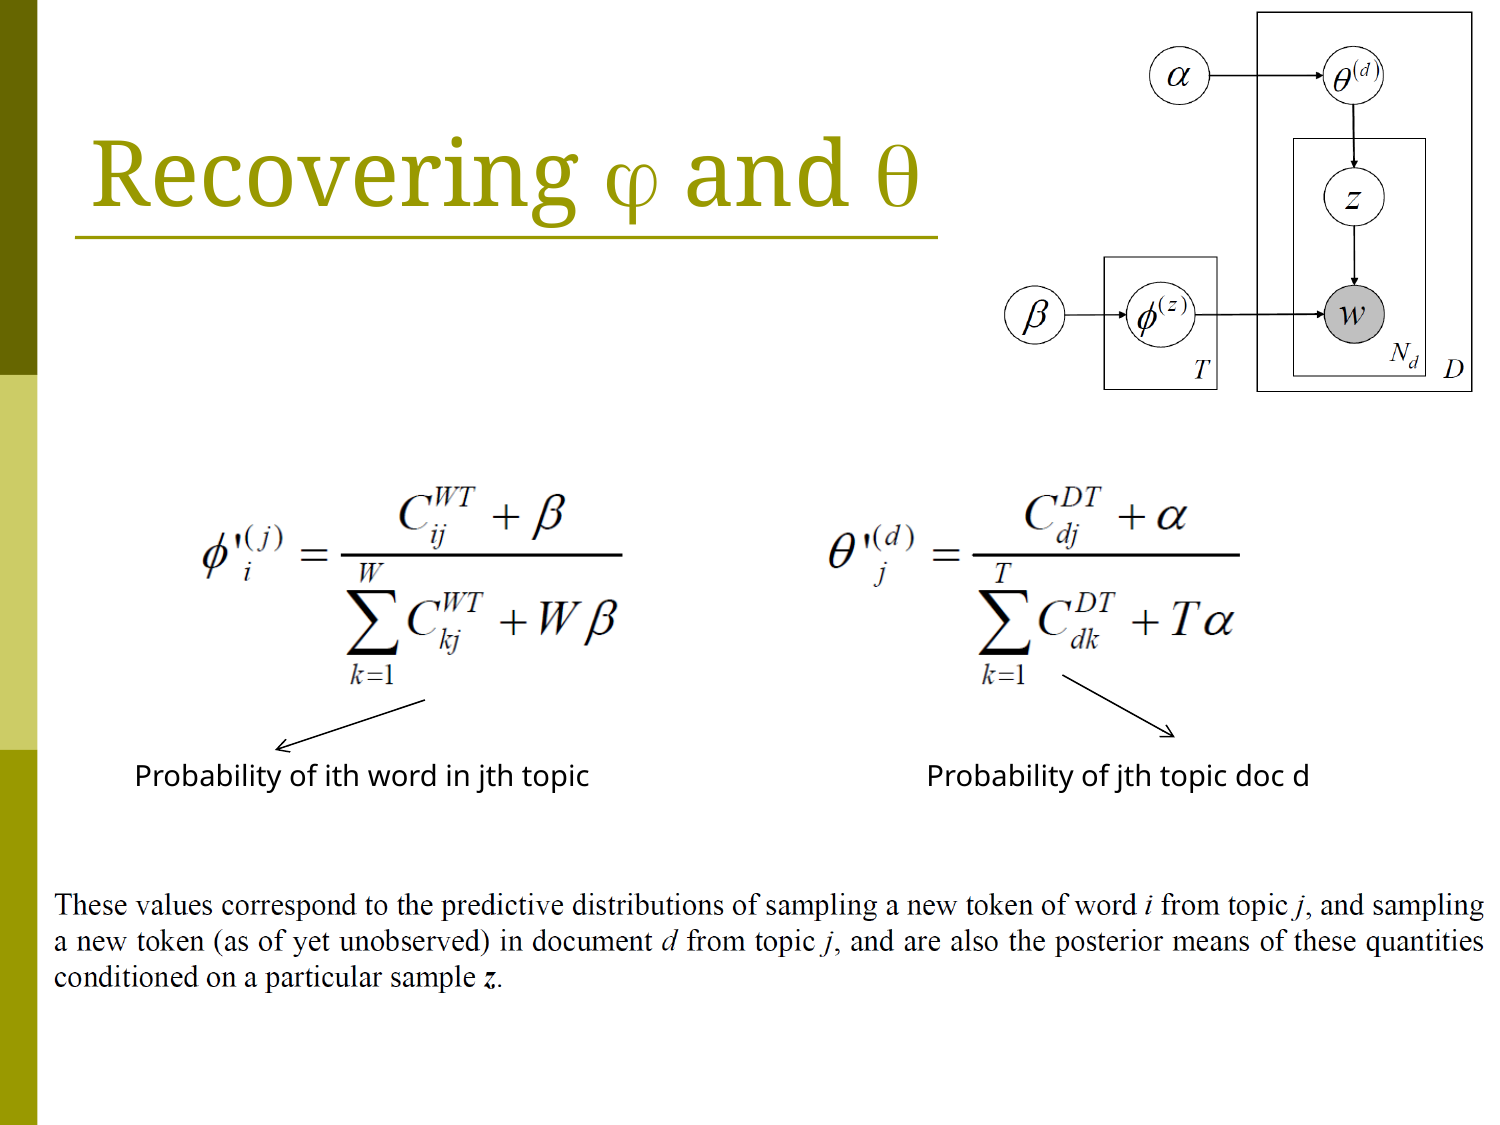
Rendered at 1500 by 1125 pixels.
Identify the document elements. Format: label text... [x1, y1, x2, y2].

picture [49, 887, 1500, 996]
text_box Probability of jth topic doc d [911, 749, 1326, 800]
picture [938, 0, 1500, 401]
text_box Probability of ith word in jth topic [119, 749, 606, 800]
title Recovering j and q [74, 45, 933, 233]
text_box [1062, 674, 1176, 738]
picture [174, 449, 1266, 727]
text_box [274, 699, 426, 751]
